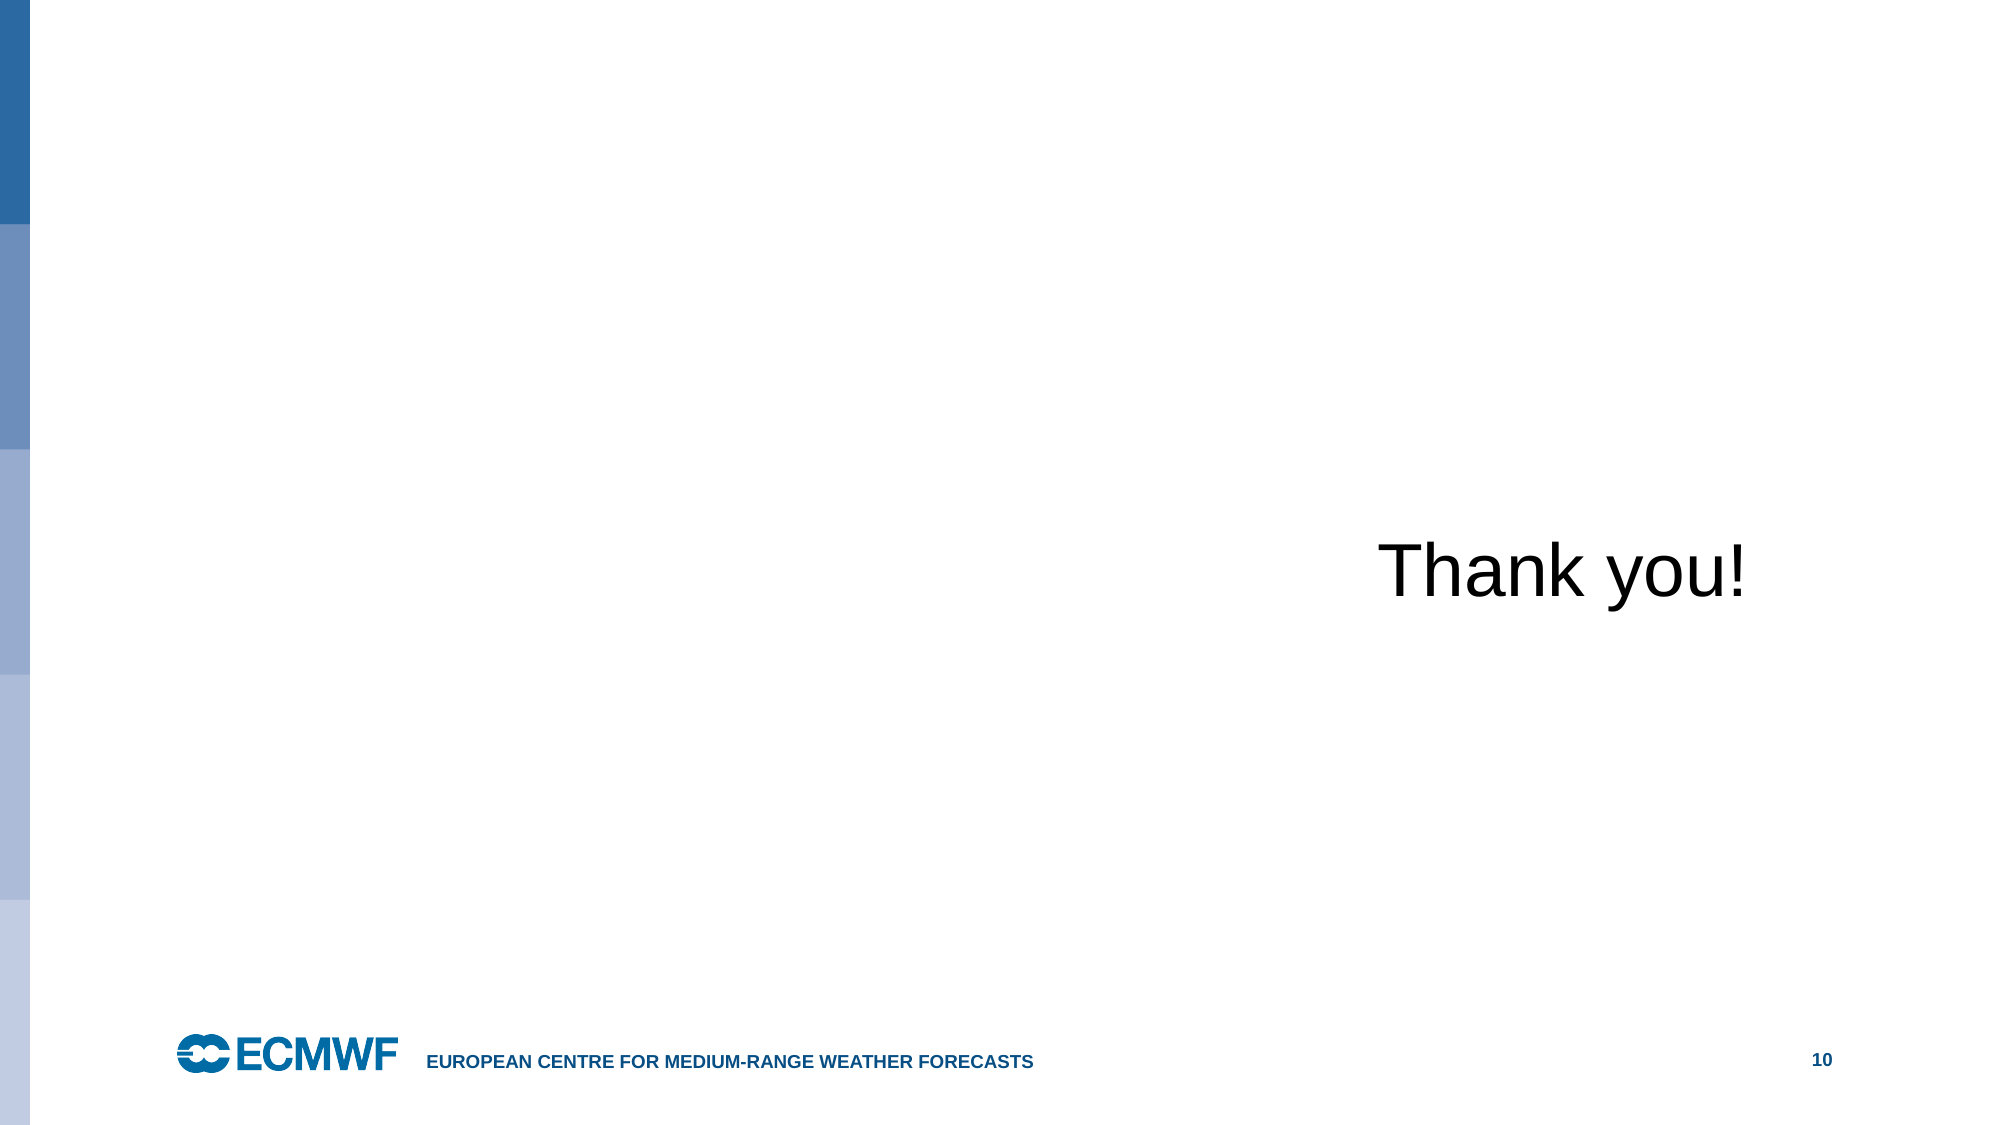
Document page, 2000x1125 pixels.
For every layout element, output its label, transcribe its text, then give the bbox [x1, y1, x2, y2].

list Thank you! [177, 153, 1823, 972]
picture [177, 1034, 397, 1073]
picture [383, 1044, 397, 1051]
footer European Centre for Medium-Range Weather Forecasts [397, 1034, 1063, 1073]
slide_number 10 [1645, 1034, 2000, 1071]
picture [0, 0, 30, 1125]
